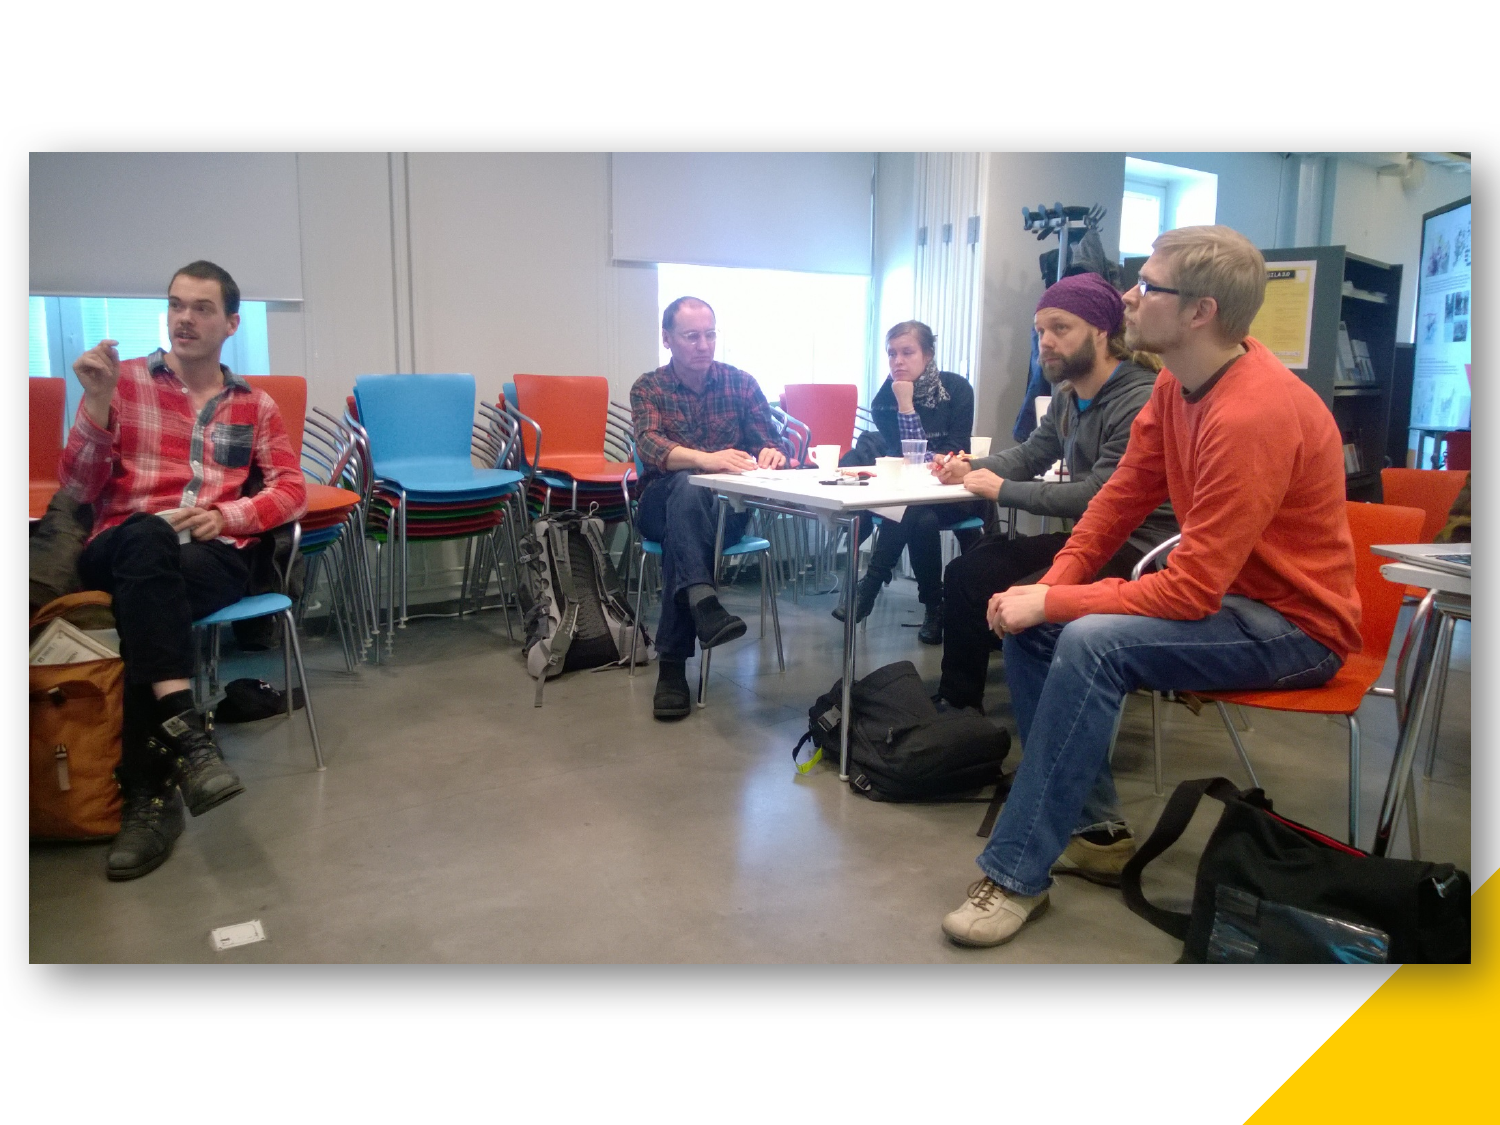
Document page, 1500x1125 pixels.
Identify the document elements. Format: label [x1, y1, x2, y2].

picture [29, 152, 1471, 965]
